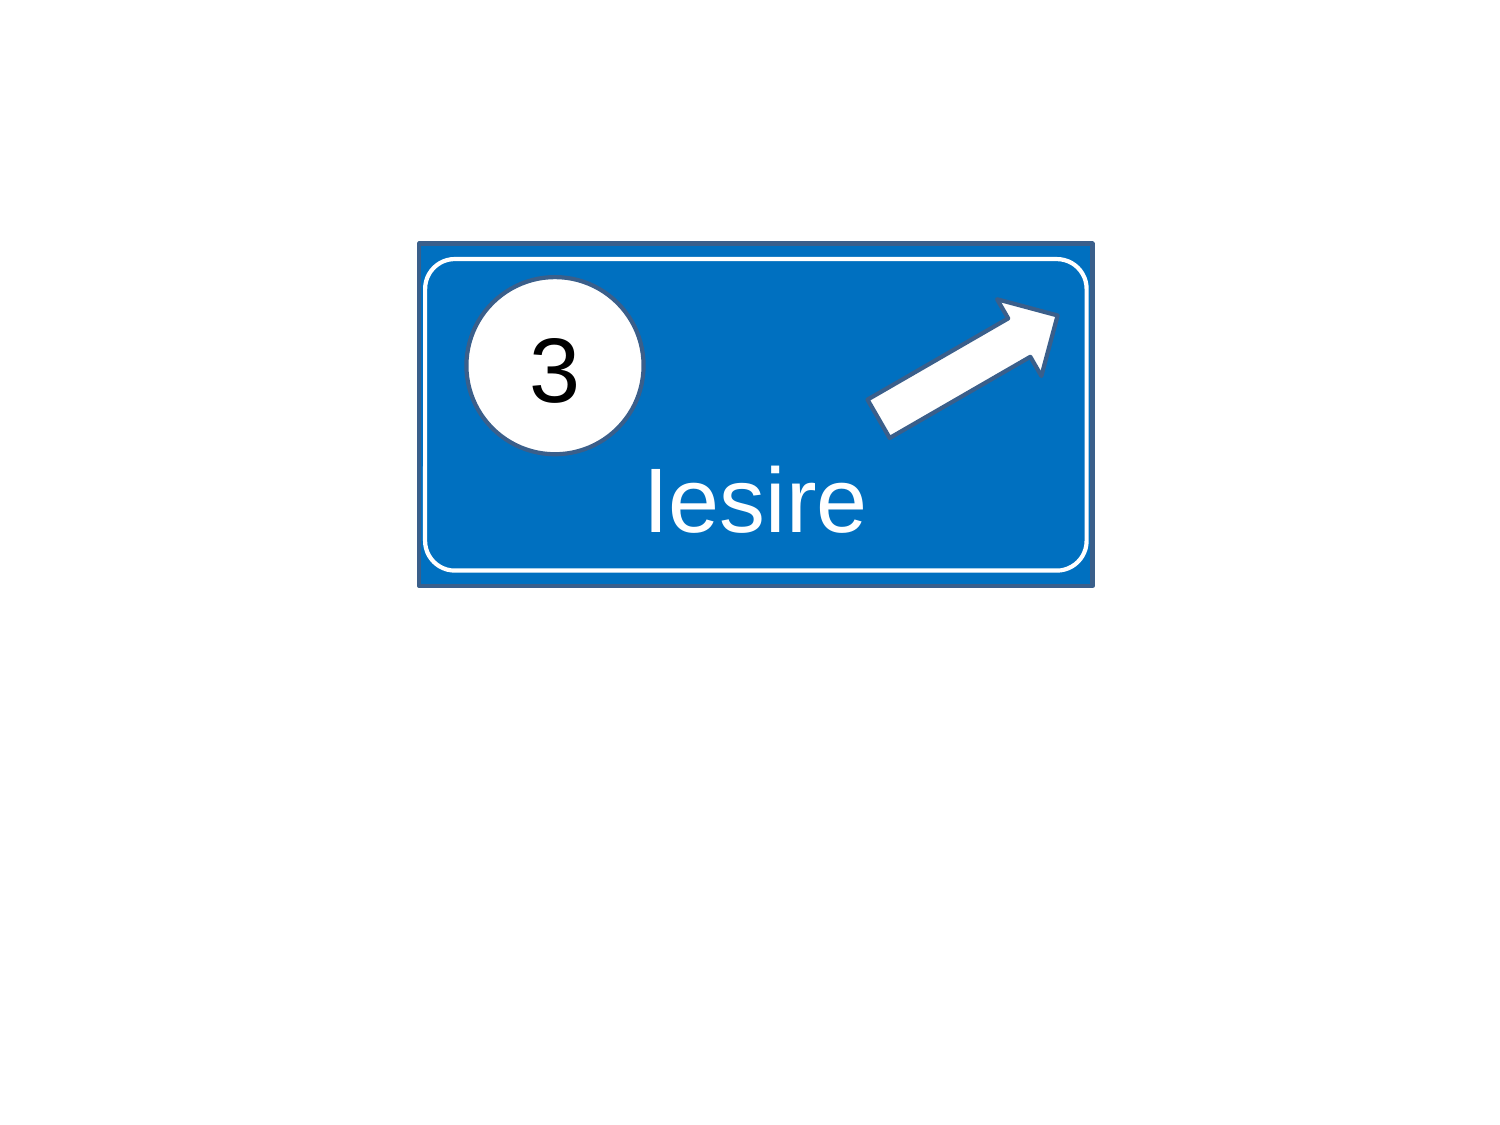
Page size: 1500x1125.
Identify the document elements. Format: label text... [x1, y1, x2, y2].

text_box [422, 256, 1089, 573]
text_box Iesire [417, 241, 1095, 588]
